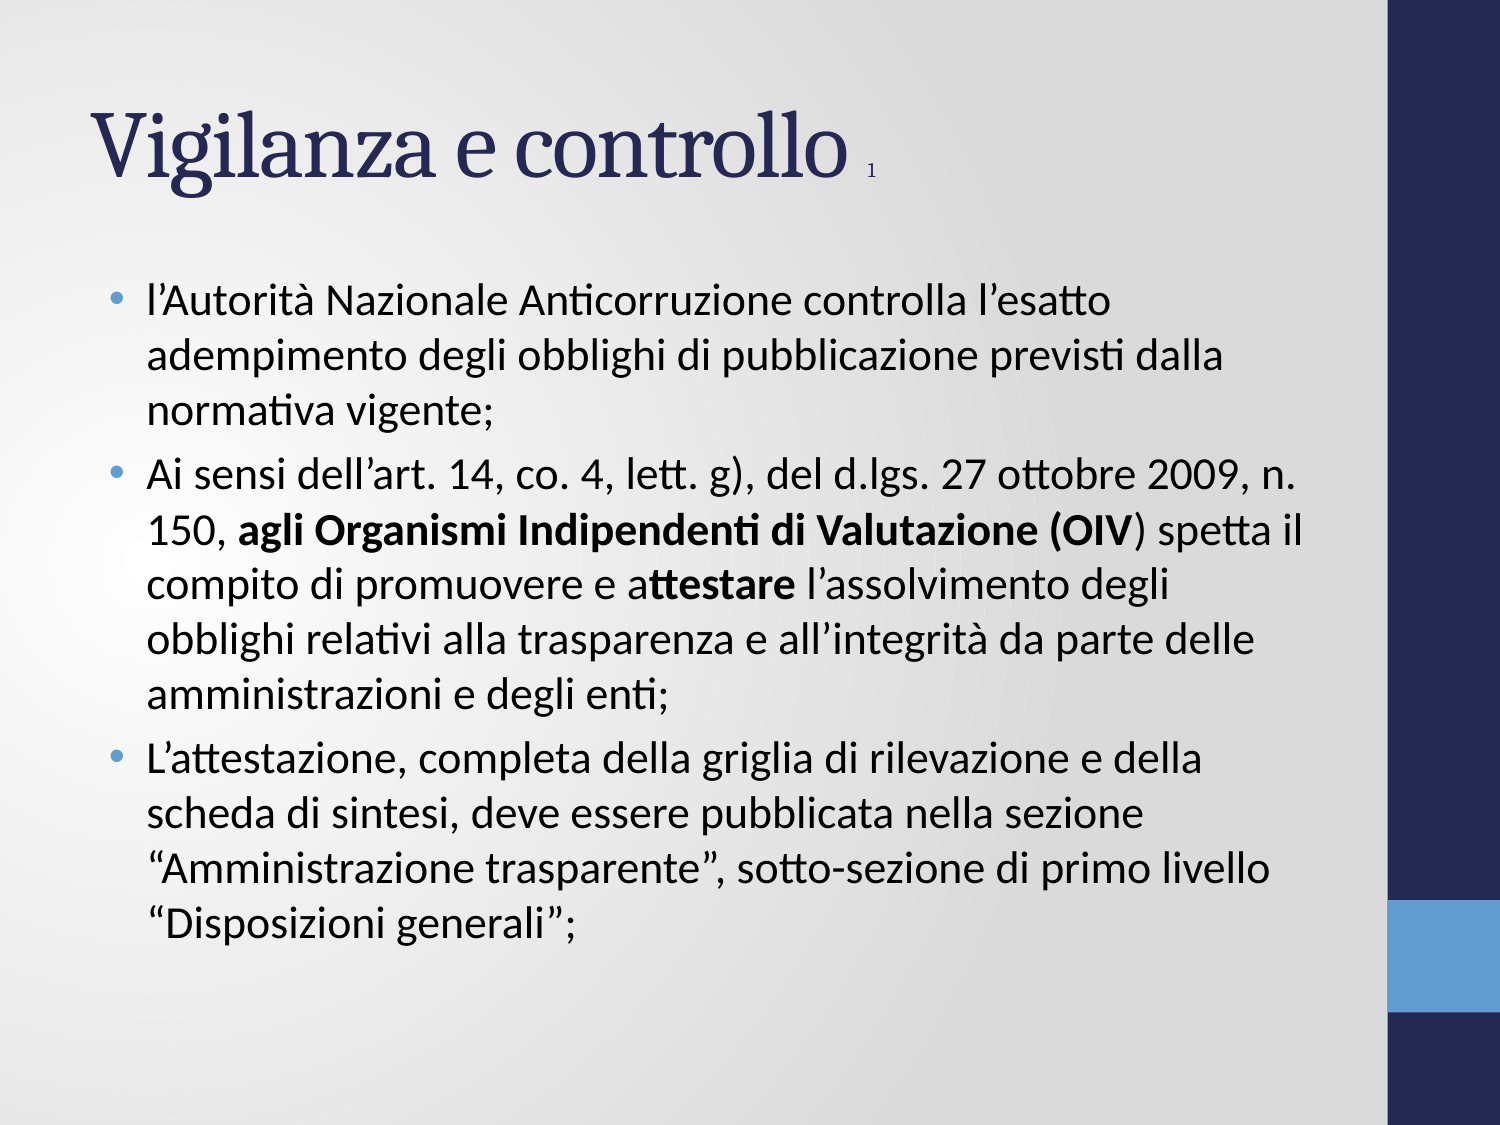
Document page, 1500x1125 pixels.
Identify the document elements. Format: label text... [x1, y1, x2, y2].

list l’Autorità Nazionale Anticorruzione controlla l’esatto adempimento degli obblighi di pubblicazione previsti dalla normativa vigente; Ai sensi dell’art. 14, co. 4, lett. g), del d.lgs. 27 ottobre 2009, n. 150, agli Organismi Indipendenti di Valutazione (OIV) spetta il compito di promuovere e attestare l’assolvimento degli obblighi relativi alla trasparenza e all’integrità da parte delle amministrazioni e degli enti; L’attestazione, completa della griglia di rilevazione e della scheda di sintesi, deve essere pubblicata nella sezione “Amministrazione trasparente”, sotto-sezione di primo livello “Disposizioni generali”; [74, 262, 1326, 1051]
title Vigilanza e controllo 1 [75, 45, 1325, 233]
